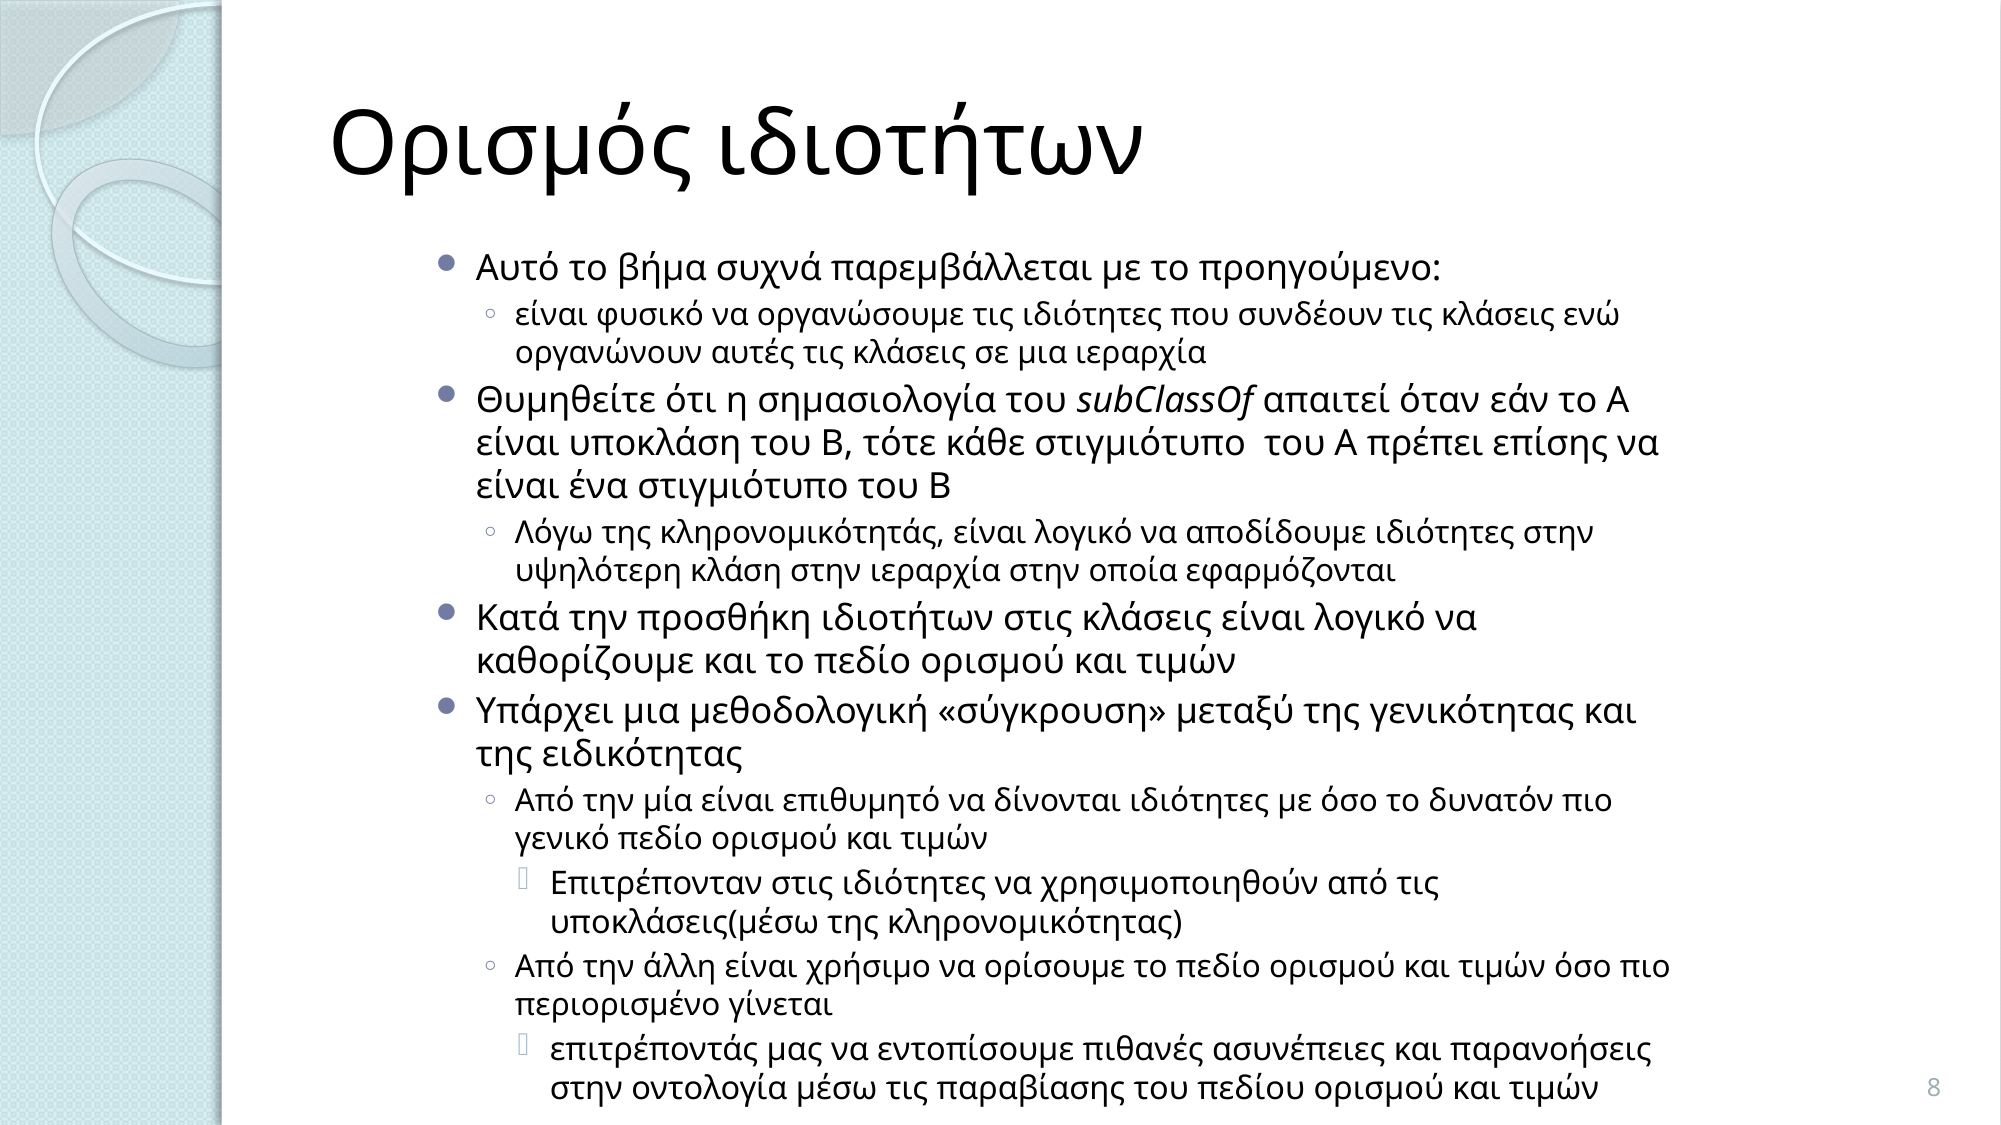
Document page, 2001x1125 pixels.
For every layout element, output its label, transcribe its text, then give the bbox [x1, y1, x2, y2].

list Αυτό το βήμα συχνά παρεμβάλλεται με το προηγούμενο: είναι φυσικό να οργανώσουμε τις ιδιότητες που συνδέουν τις κλάσεις ενώ οργανώνουν αυτές τις κλάσεις σε μια ιεραρχία Θυμηθείτε ότι η σημασιολογία του subClassOf απαιτεί όταν εάν το Α είναι υποκλάση του Β, τότε κάθε στιγμιότυπο του Α πρέπει επίσης να είναι ένα στιγμιότυπο του Β Λόγω της κληρονομικότητάς, είναι λογικό να αποδίδουμε ιδιότητες στην υψηλότερη κλάση στην ιεραρχία στην οποία εφαρμόζονται Κατά την προσθήκη ιδιοτήτων στις κλάσεις είναι λογικό να καθορίζουμε και το πεδίο ορισμού και τιμών Υπάρχει μια μεθοδολογική «σύγκρουση» μεταξύ της γενικότητας και της ειδικότητας Από την μία είναι επιθυμητό να δίνονται ιδιότητες με όσο το δυνατόν πιο γενικό πεδίο ορισμού και τιμών Επιτρέπονταν στις ιδιότητες να χρησιμοποιηθούν από τις υποκλάσεις(μέσω της κληρονομικότητας) Από την άλλη είναι χρήσιμο να ορίσουμε το πεδίο ορισμού και τιμών όσο πιο περιορισμένο γίνεται επιτρέποντάς μας να εντοπίσουμε πιθανές ασυνέπειες και παρανοήσεις στην οντολογία μέσω τις παραβίασης του πεδίου ορισμού και τιμών [409, 237, 1716, 1125]
slide_number 8 [1883, 1034, 1984, 1113]
title Ορισμός ιδιοτήτων [313, 45, 1954, 233]
